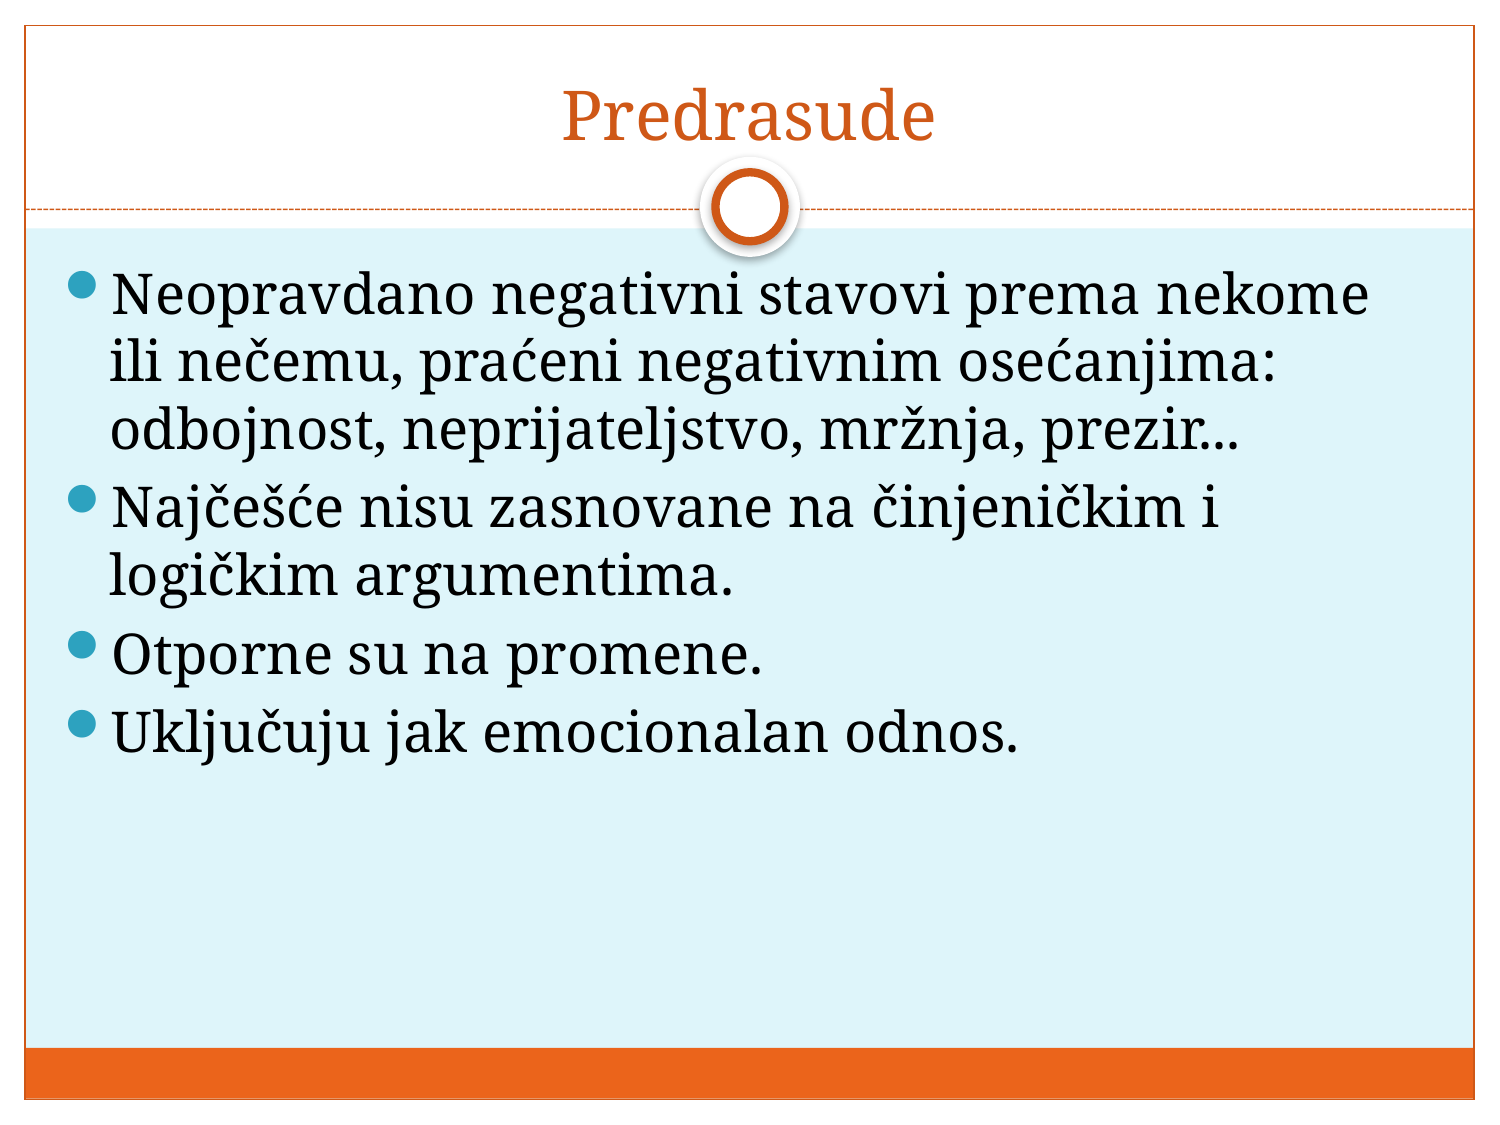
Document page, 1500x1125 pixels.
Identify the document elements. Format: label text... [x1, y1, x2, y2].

title Predrasude [49, 37, 1450, 162]
list Neopravdano negativni stavovi prema nekome ili nečemu, praćeni negativnim osećanjima: odbojnost, neprijateljstvo, mržnja, prezir... Najčešće nisu zasnovane na činjeničkim i logičkim argumentima. Otporne su na promene. Uključuju jak emocionalan odnos. [49, 250, 1445, 1001]
